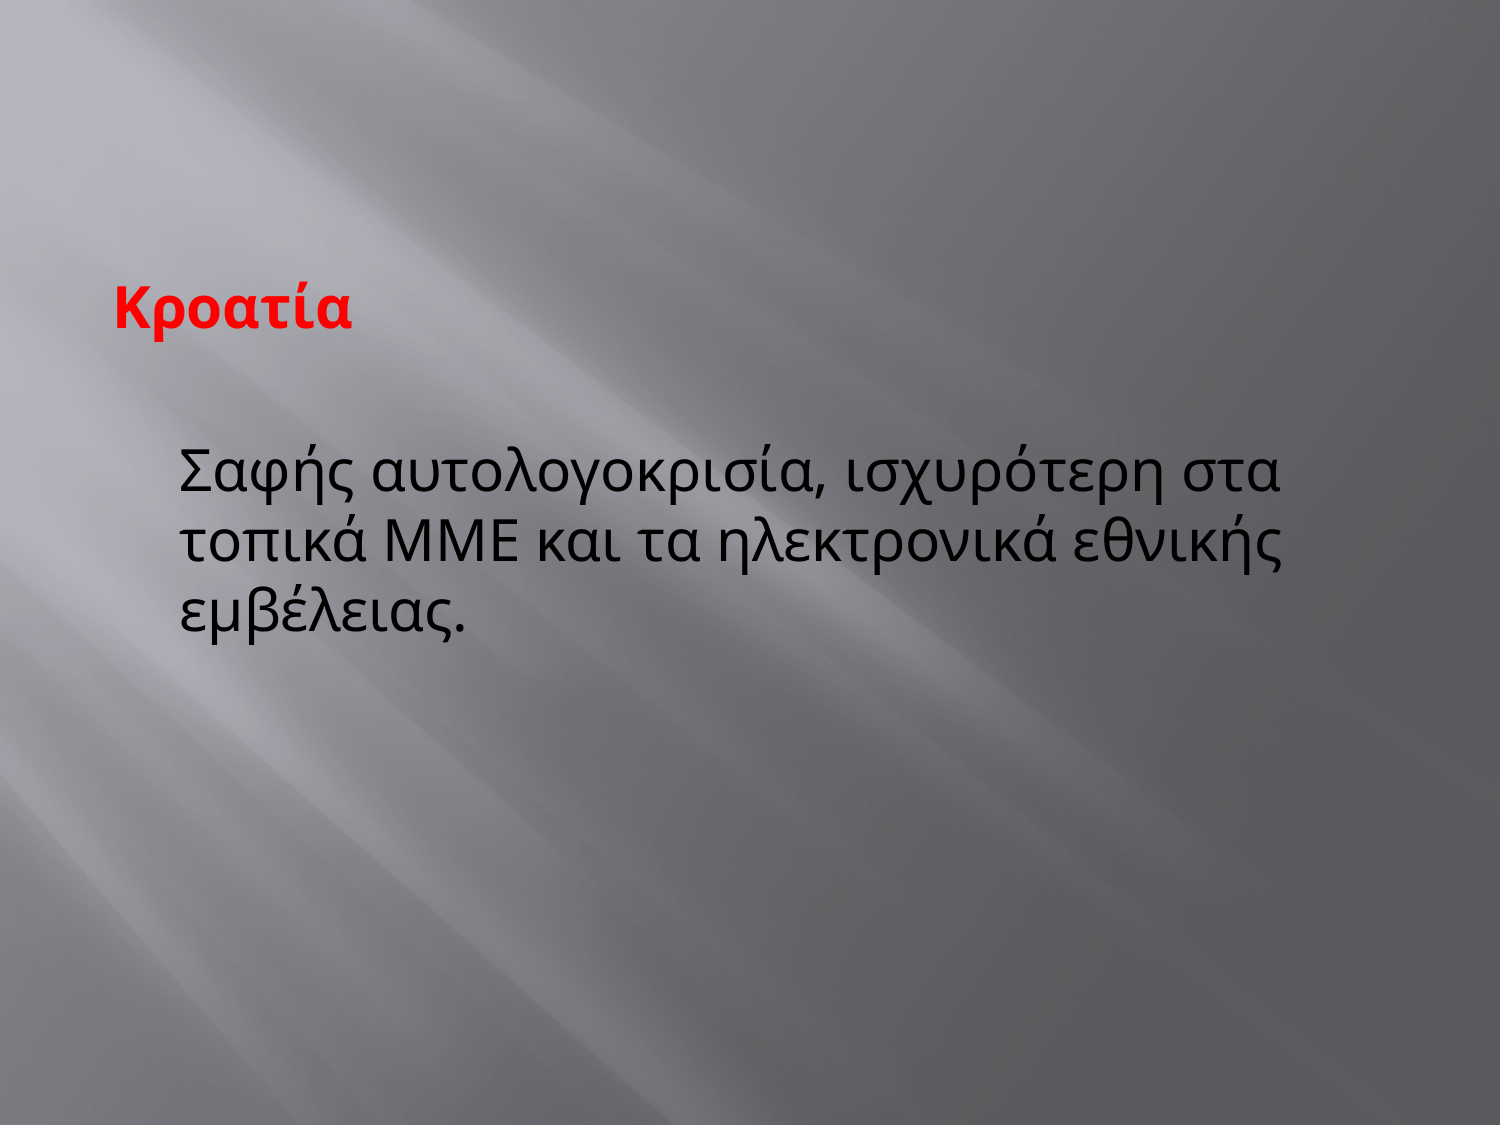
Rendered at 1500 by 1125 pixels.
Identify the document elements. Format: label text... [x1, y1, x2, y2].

list Κροατία Σαφής αυτολογοκρισία, ισχυρότερη στα τοπικά ΜΜΕ και τα ηλεκτρονικά εθνικής εμβέλειας. [75, 262, 1425, 1035]
